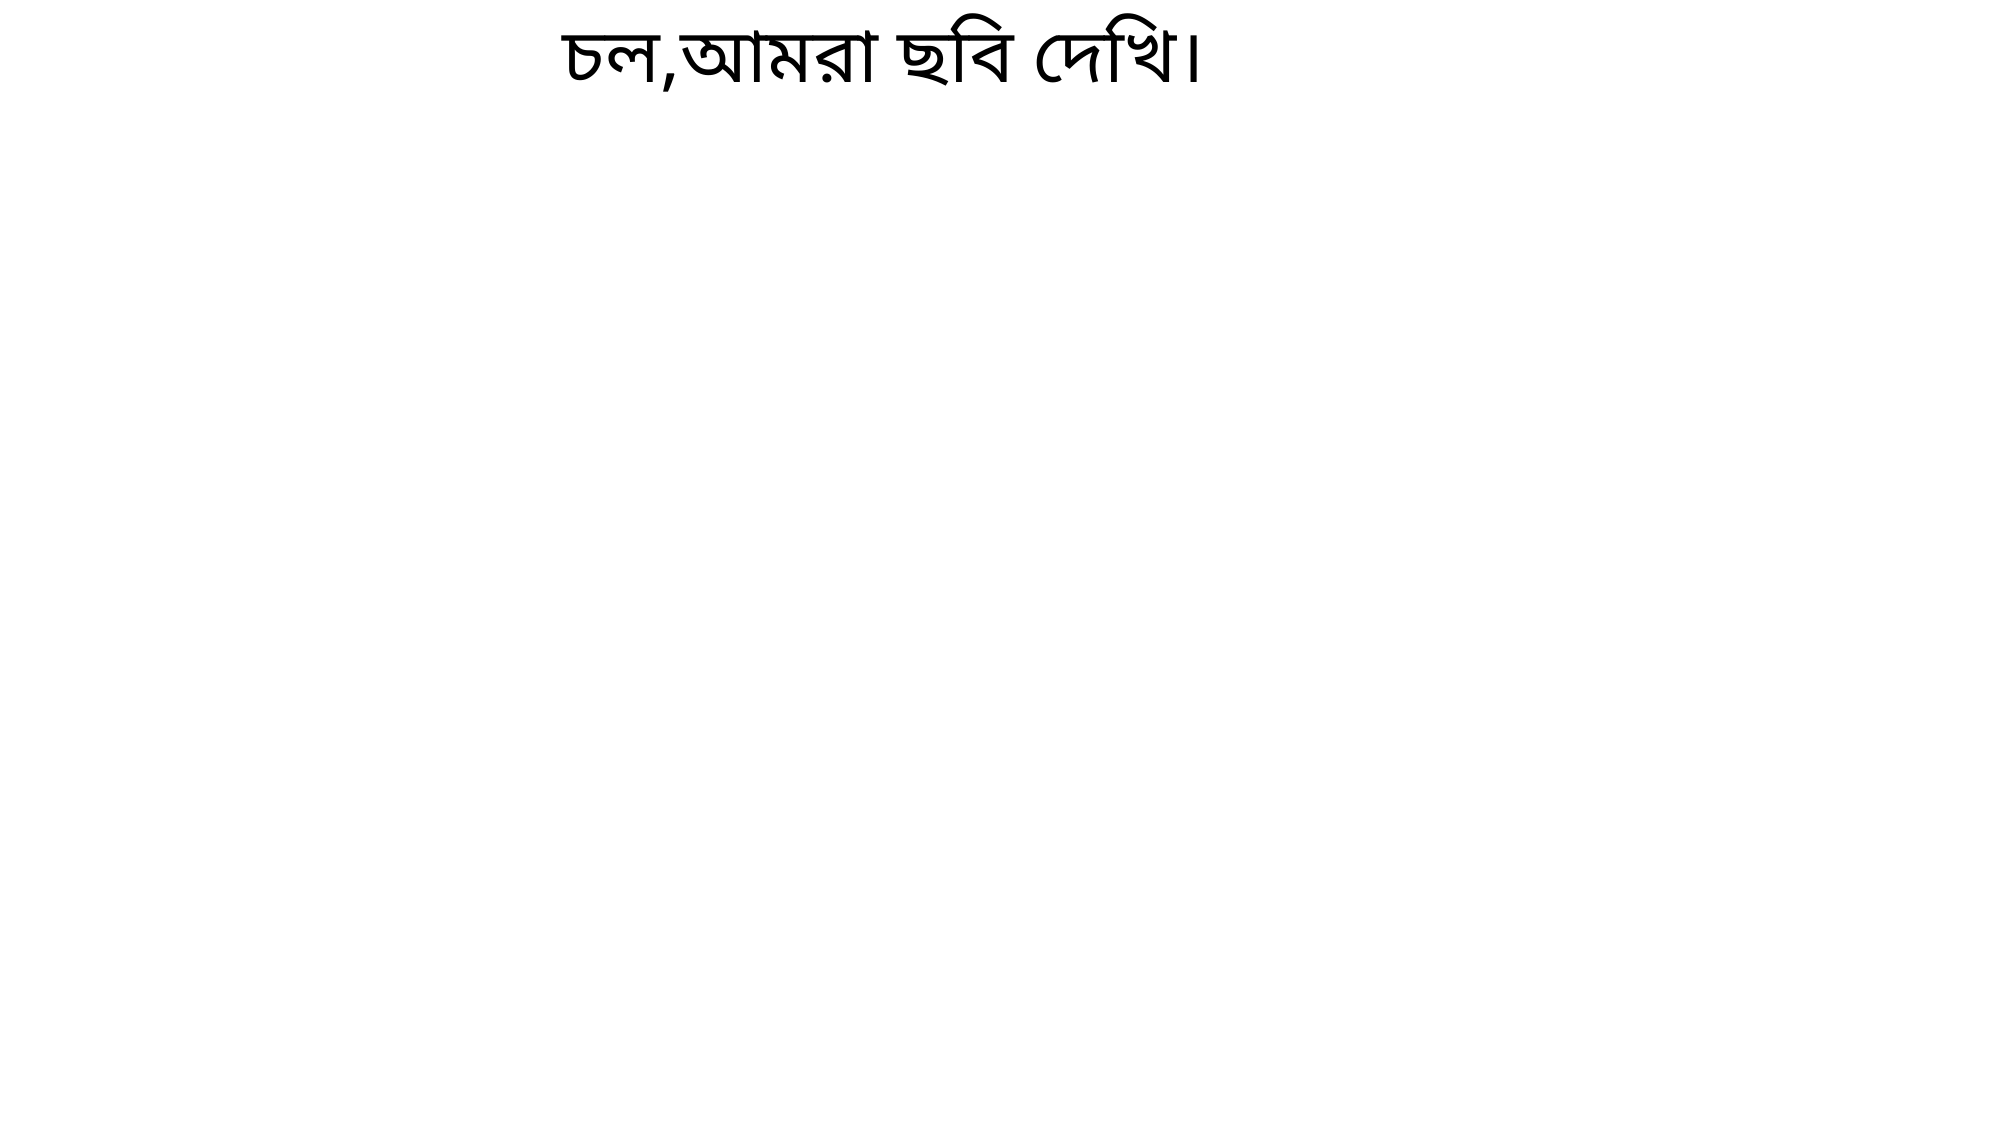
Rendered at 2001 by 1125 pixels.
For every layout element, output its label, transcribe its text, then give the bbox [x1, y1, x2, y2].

text_box চল,আমরা ছবি দেখি। [274, 0, 1372, 105]
